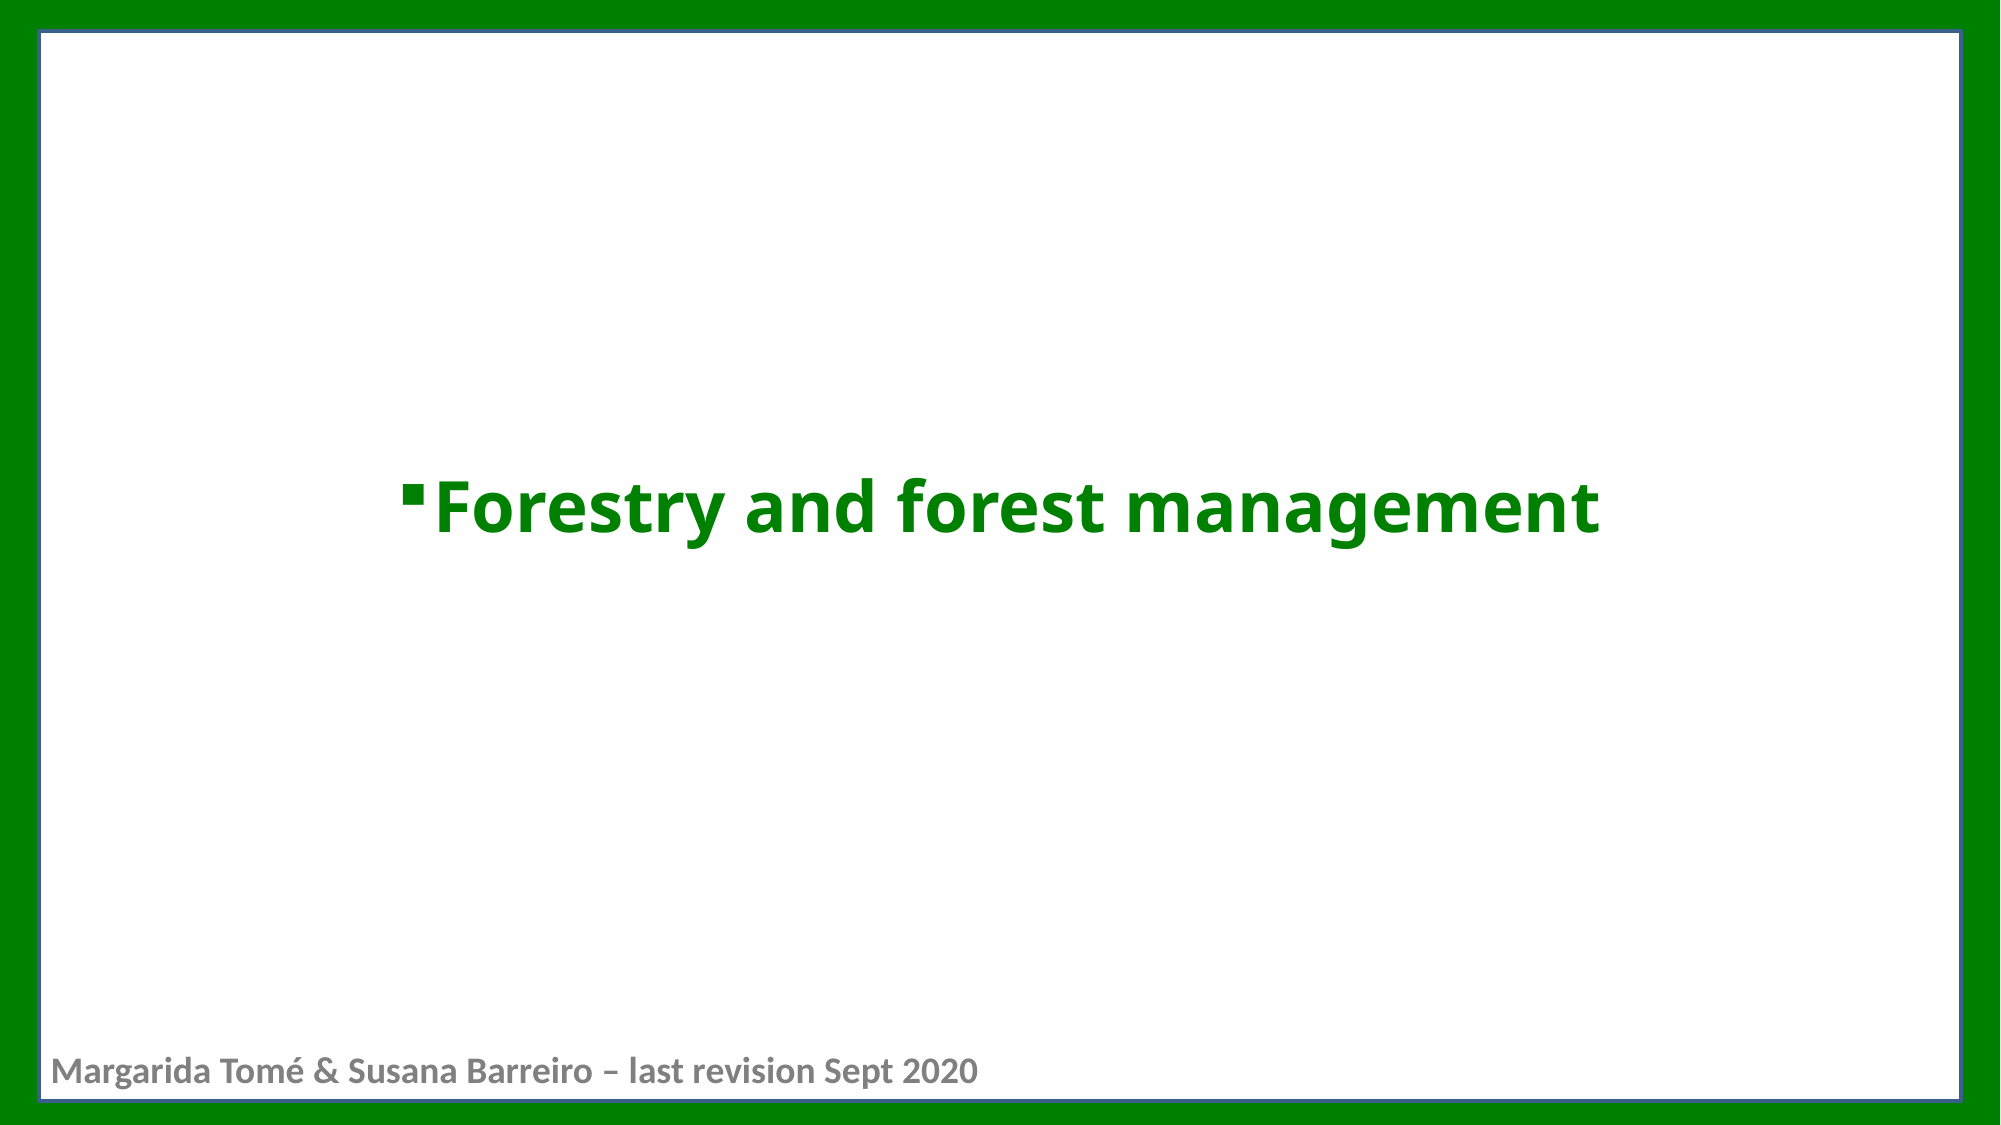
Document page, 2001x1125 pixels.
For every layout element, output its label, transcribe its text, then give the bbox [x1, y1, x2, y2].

title Forestry and forest management [301, 445, 1699, 563]
